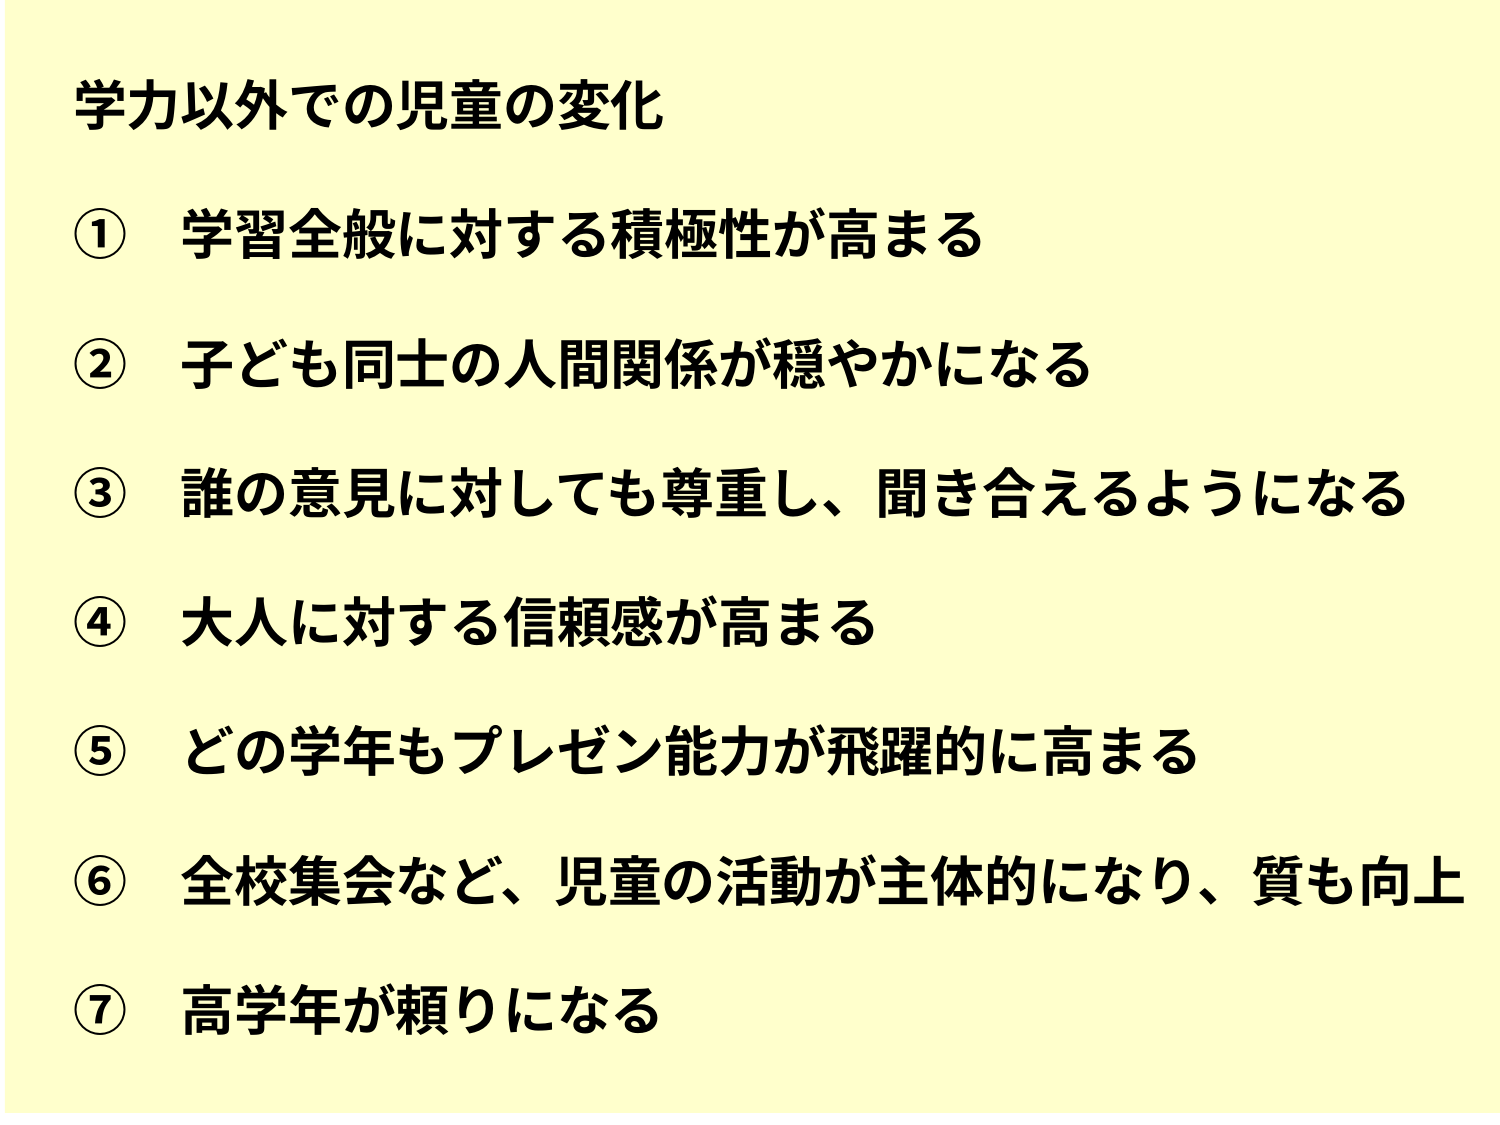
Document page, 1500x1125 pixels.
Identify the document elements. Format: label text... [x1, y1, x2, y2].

text_box 学力以外での児童の変化 ① 学習全般に対する積極性が高まる ② 子ども同士の人間関係が穏やかになる ③ 誰の意見に対しても尊重し、聞き合えるようになる ④ 大人に対する信頼感が高まる ⑤ どの学年もプレゼン能力が飛躍的に高まる ⑥ 全校集会など、児童の活動が主体的になり、質も向上 ⑦ 高学年が頼りになる [4, 0, 1500, 1113]
